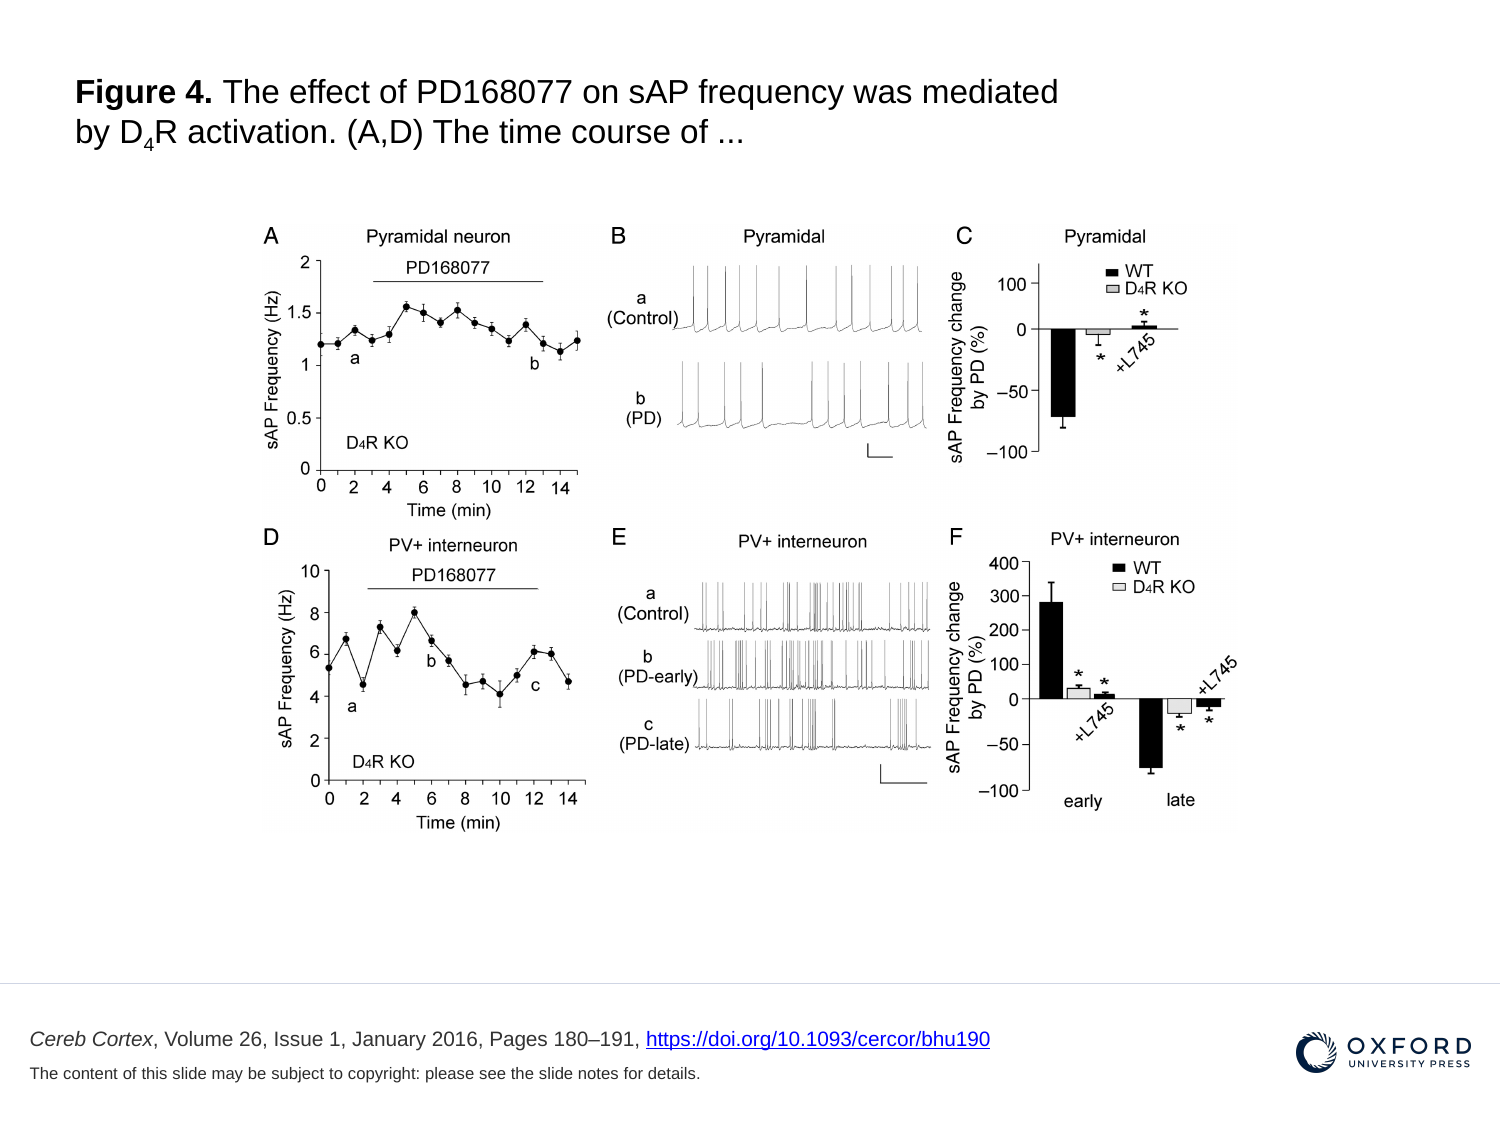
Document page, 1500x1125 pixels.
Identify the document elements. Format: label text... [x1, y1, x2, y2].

picture [262, 224, 1238, 833]
picture [1296, 1032, 1471, 1073]
title Figure 4. The effect of PD168077 on sAP frequency was mediated by D4R activation. (A,D) The time course of ... [75, 69, 1078, 171]
footer Cereb Cortex, Volume 26, Issue 1, January 2016, Pages 180–191, https://doi.org/10.1093/cercor/bhu190 The content of this slide may be subject to copyright: please see the slide notes for details. [0, 983, 1260, 1125]
